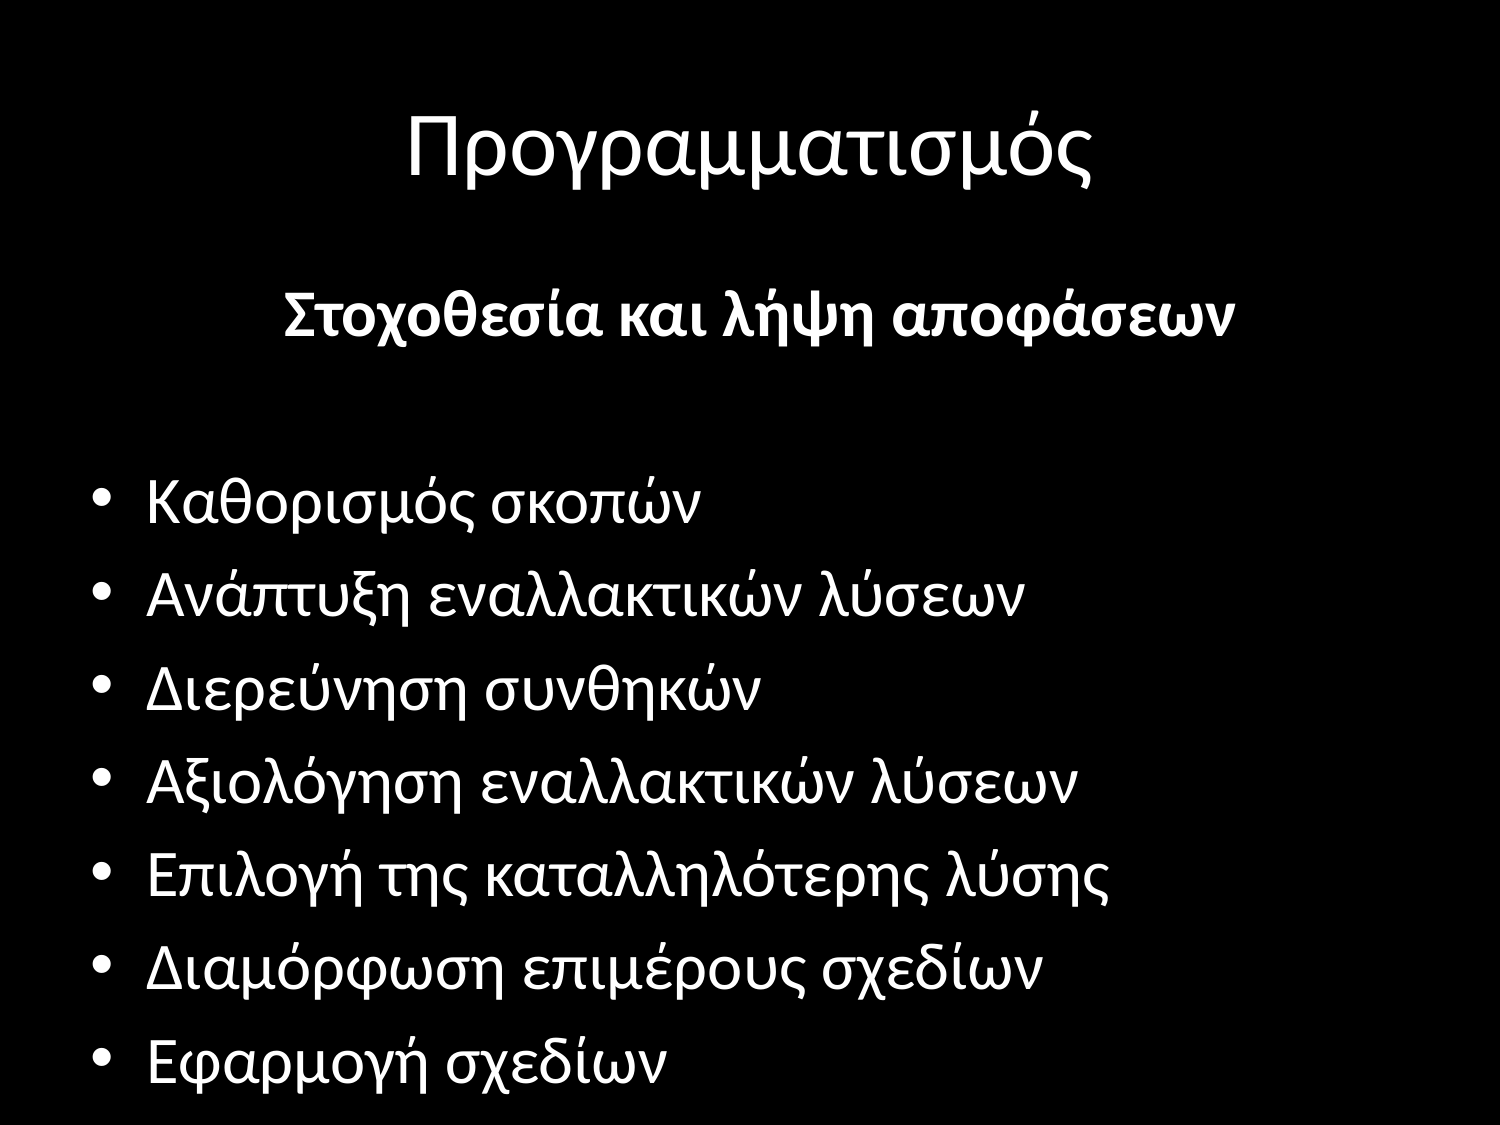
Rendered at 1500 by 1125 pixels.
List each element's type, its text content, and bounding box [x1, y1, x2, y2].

title Προγραμματισμός [75, 45, 1425, 233]
list Στοχοθεσία και λήψη αποφάσεων Καθορισμός σκοπών Ανάπτυξη εναλλακτικών λύσεων Διερεύνηση συνθηκών Αξιολόγηση εναλλακτικών λύσεων Επιλογή της καταλληλότερης λύσης Διαμόρφωση επιμέρους σχεδίων Εφαρμογή σχεδίων [75, 262, 1425, 1005]
